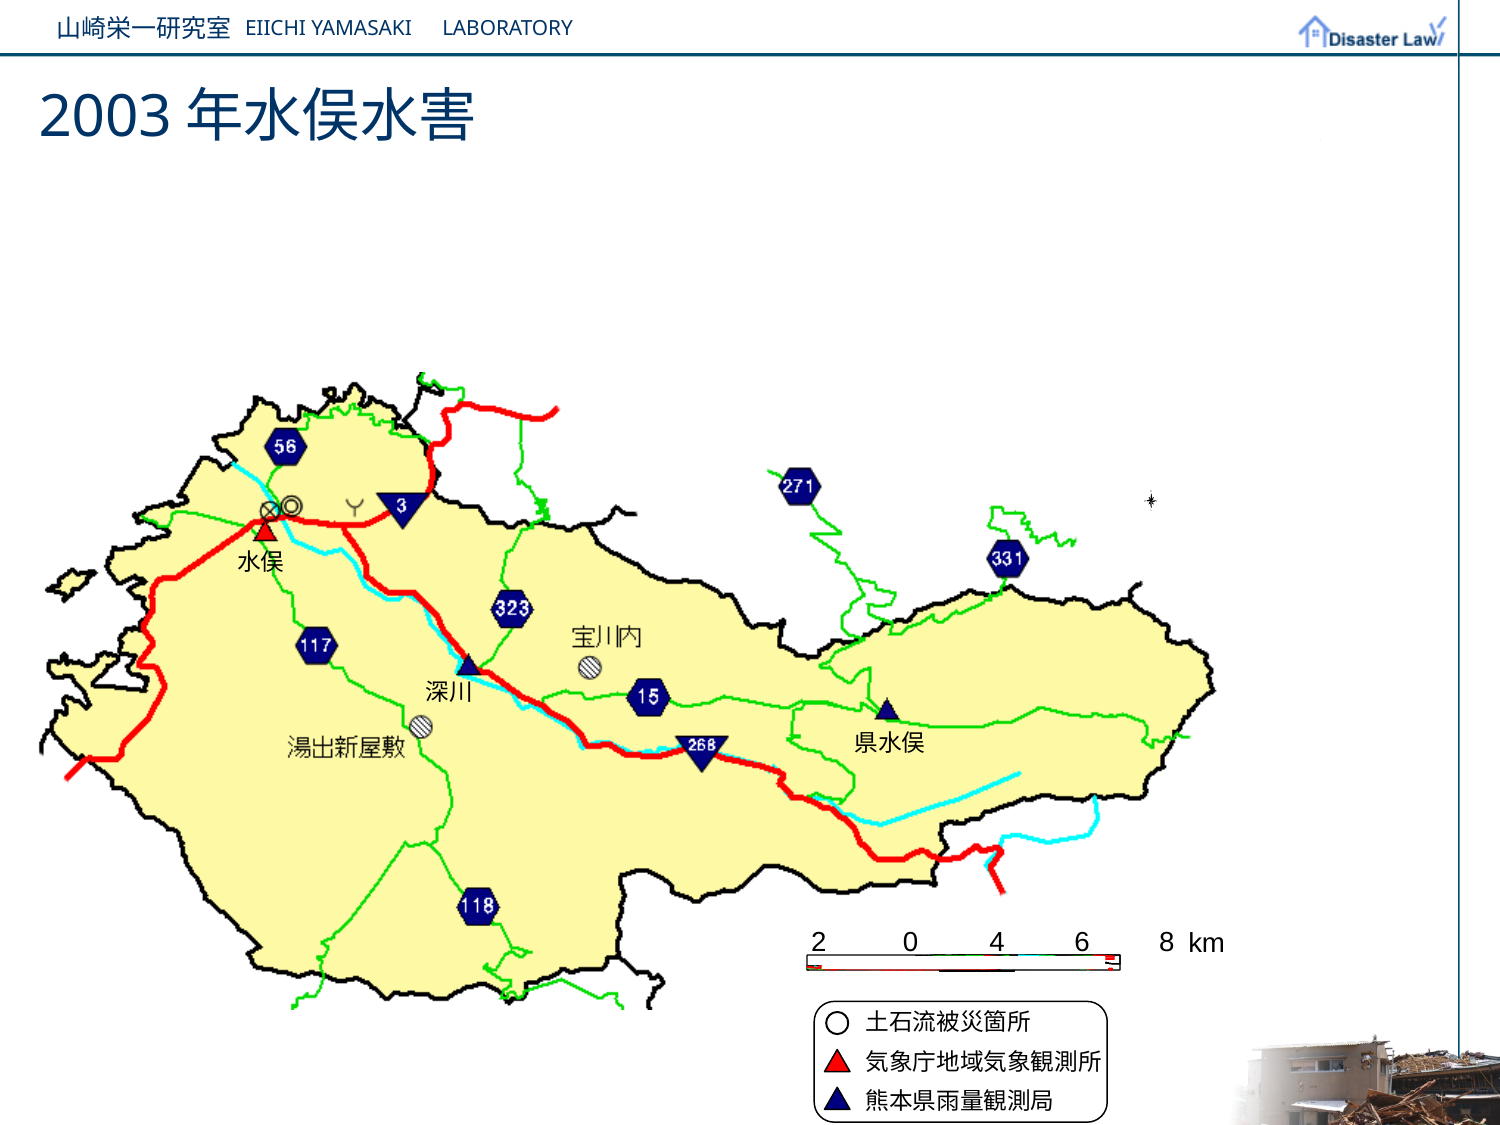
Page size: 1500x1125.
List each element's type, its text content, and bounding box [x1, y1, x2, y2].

picture [34, 105, 1500, 1125]
picture [1298, 15, 1447, 49]
title 2003年水俣水害 [23, 70, 937, 259]
